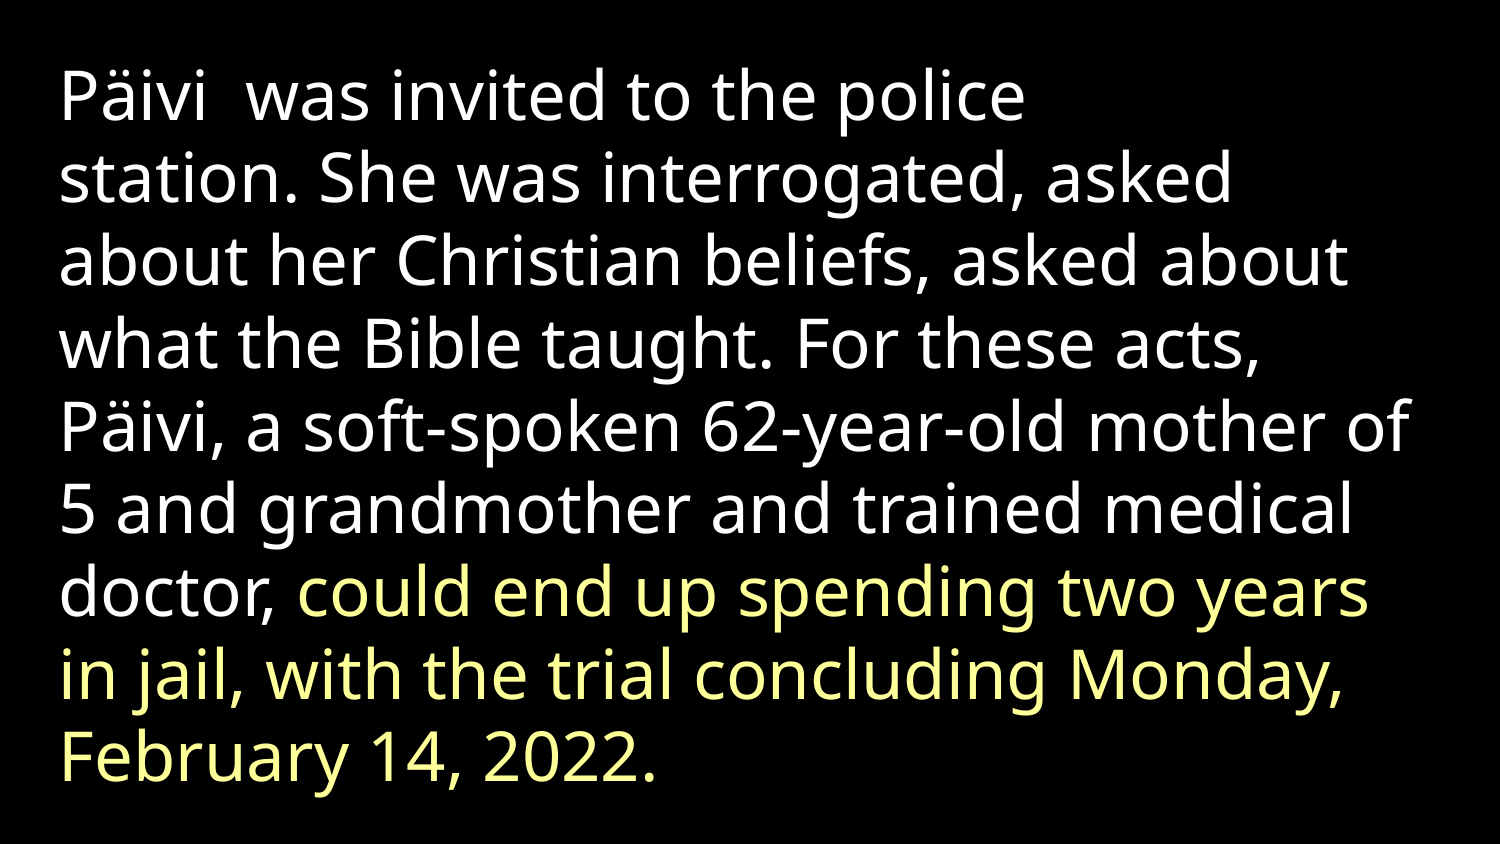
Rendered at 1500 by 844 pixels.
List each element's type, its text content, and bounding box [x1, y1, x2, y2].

list Päivi was invited to the police station. She was interrogated, asked about her Christian beliefs, asked about what the Bible taught. For these acts, Päivi, a soft-spoken 62-year-old mother of 5 and grandmother and trained medical doctor, could end up spending two years in jail, with the trial concluding Monday, February 14, 2022. [50, 46, 1425, 810]
